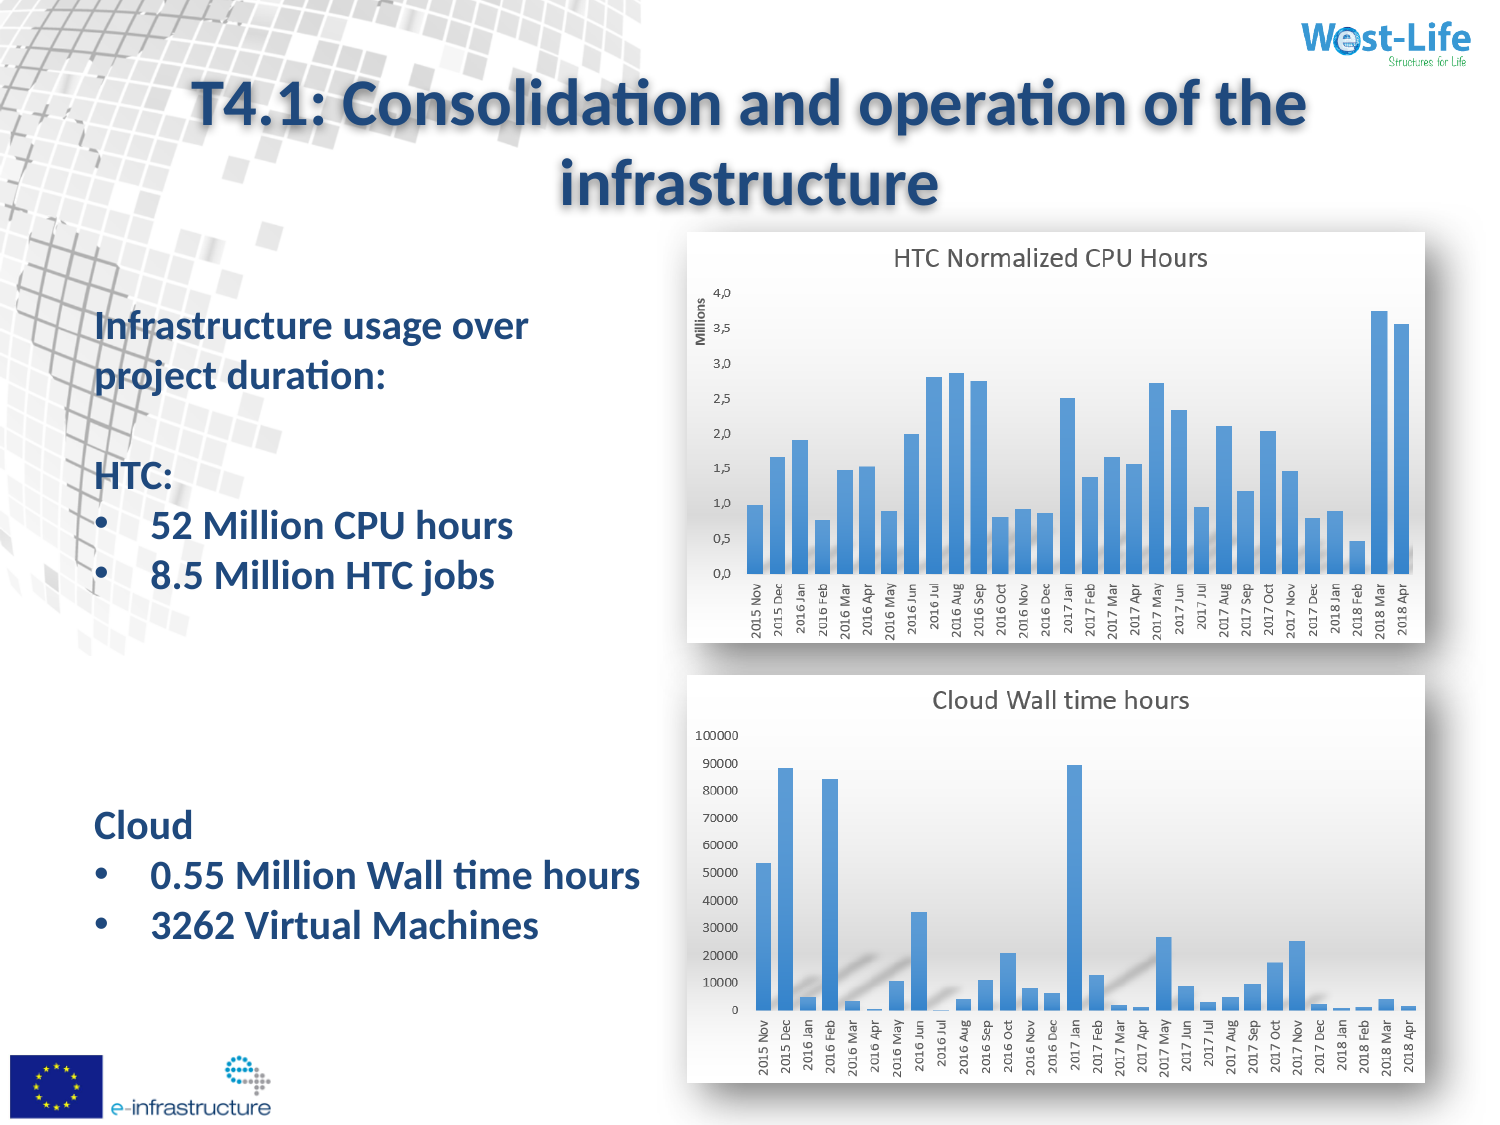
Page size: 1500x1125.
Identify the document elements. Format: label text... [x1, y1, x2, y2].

picture [686, 232, 1426, 644]
title T4.1: Consolidation and operation of the infrastructure [75, 45, 1425, 233]
picture [1298, 18, 1474, 70]
text_box Infrastructure usage over project duration: HTC: 52 Million CPU hours 8.5 Million HTC jobs Cloud 0.55 Million Wall time hours 3262 Virtual Machines [79, 290, 676, 1076]
picture [686, 675, 1426, 1083]
picture [8, 1054, 275, 1120]
